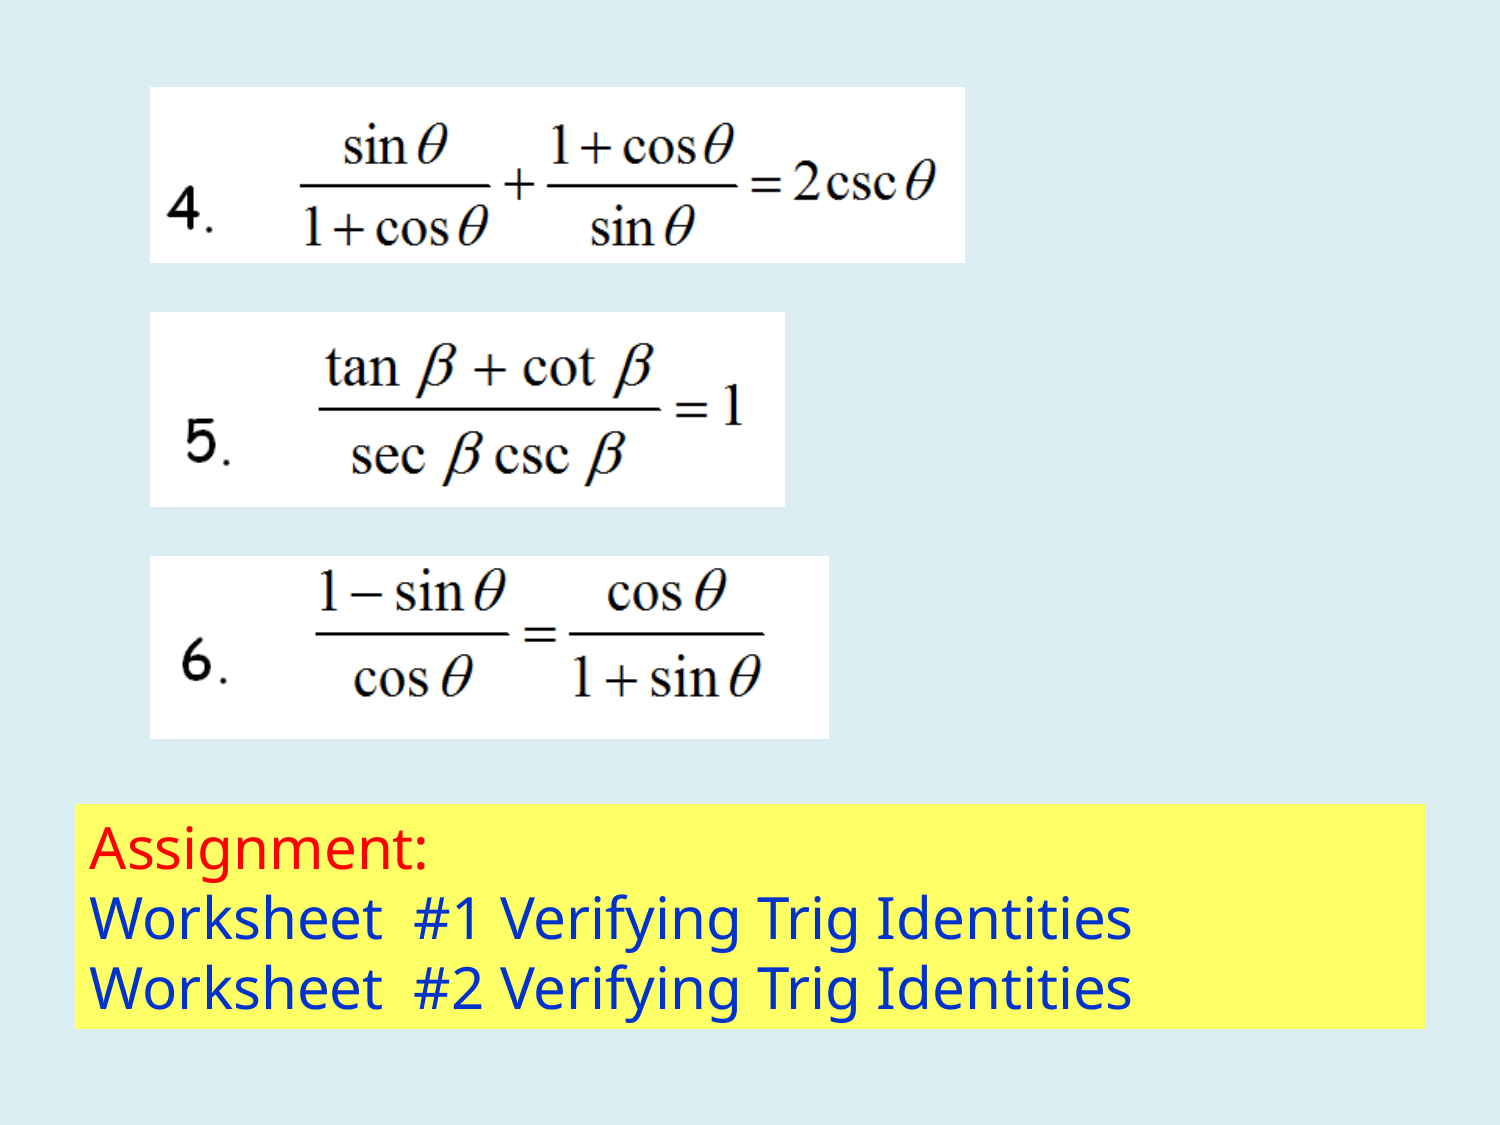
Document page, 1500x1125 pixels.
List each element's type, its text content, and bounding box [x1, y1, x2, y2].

text_box Assignment: Worksheet #1 Verifying Trig Identities Worksheet #2 Verifying Trig Identities [74, 804, 1425, 1029]
picture [149, 555, 829, 740]
picture [149, 312, 785, 507]
picture [149, 87, 965, 263]
